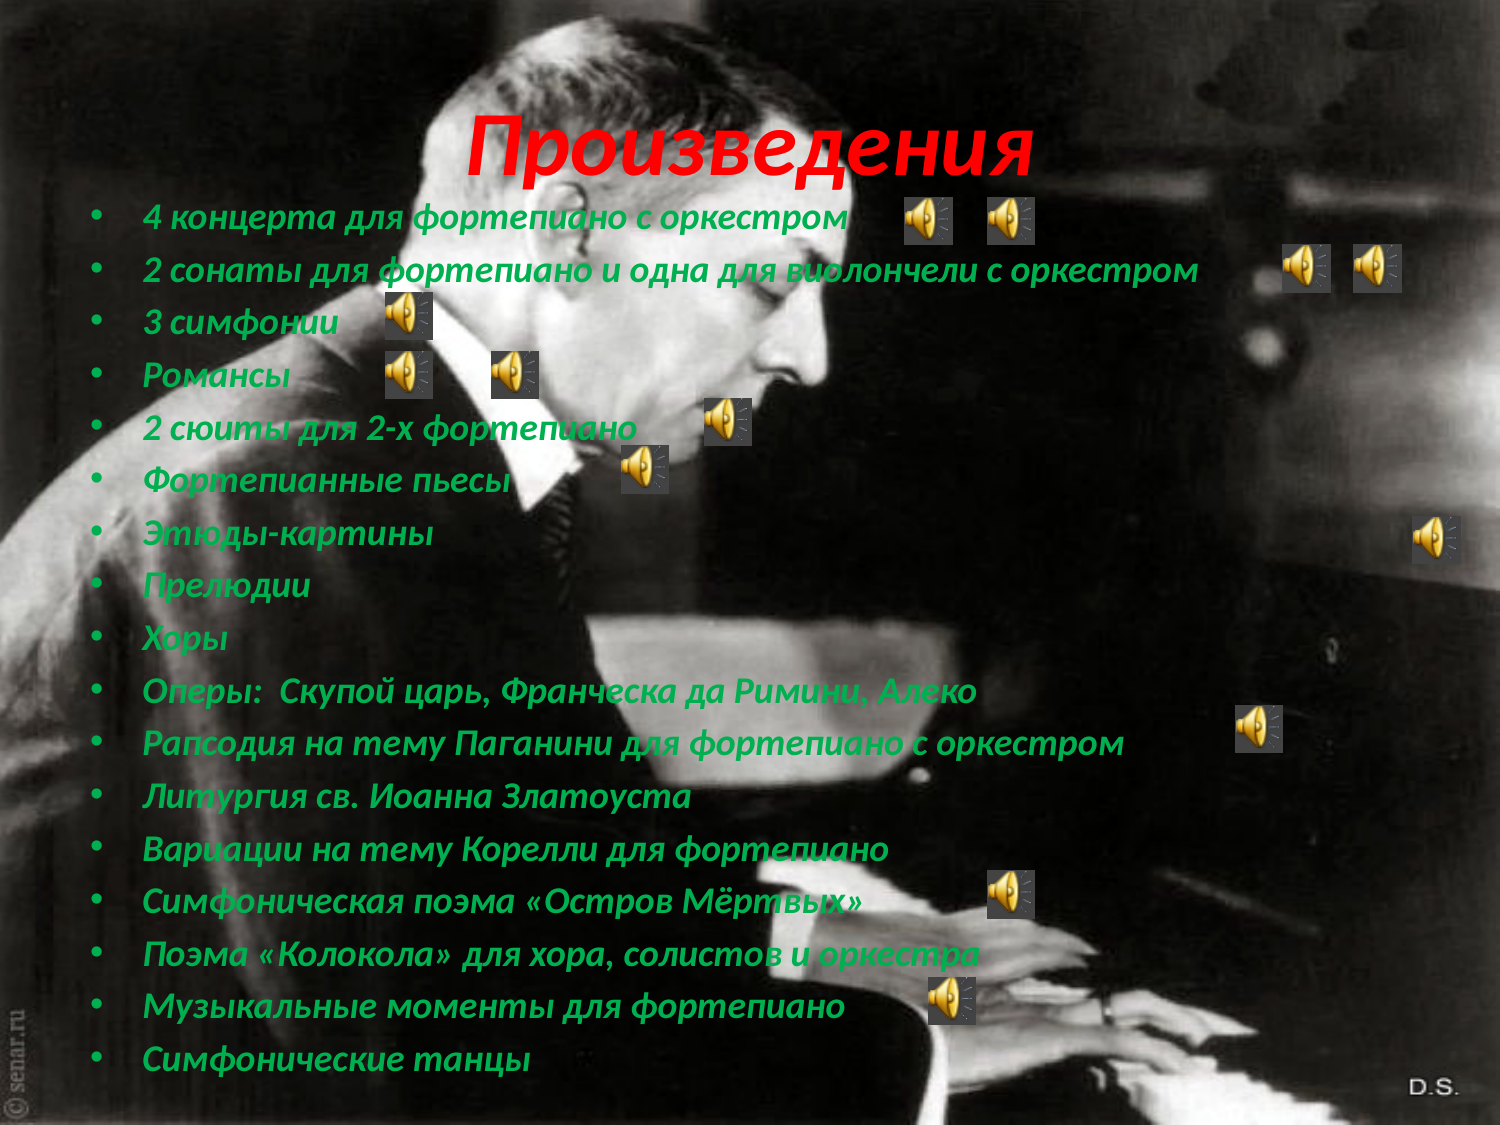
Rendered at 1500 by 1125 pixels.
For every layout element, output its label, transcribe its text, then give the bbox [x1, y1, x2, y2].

picture [0, 0, 1500, 1125]
list 4 концерта для фортепиано с оркестром 2 сонаты для фортепиано и одна для виолончели с оркестром 3 симфонии Романсы 2 сюиты для 2-х фортепиано Фортепианные пьесы Этюды-картины Прелюдии Хоры Оперы: Скупой царь, Франческа да Римини, Алеко Рапсодия на тему Паганини для фортепиано с оркестром Литургия св. Иоанна Златоуста Вариации на тему Корелли для фортепиано Симфоническая поэма «Остров Мёртвых» Поэма «Колокола» для хора, солистов и оркестра Музыкальные моменты для фортепиано Симфонические танцы [75, 184, 1425, 1094]
title Произведения [75, 45, 1425, 184]
